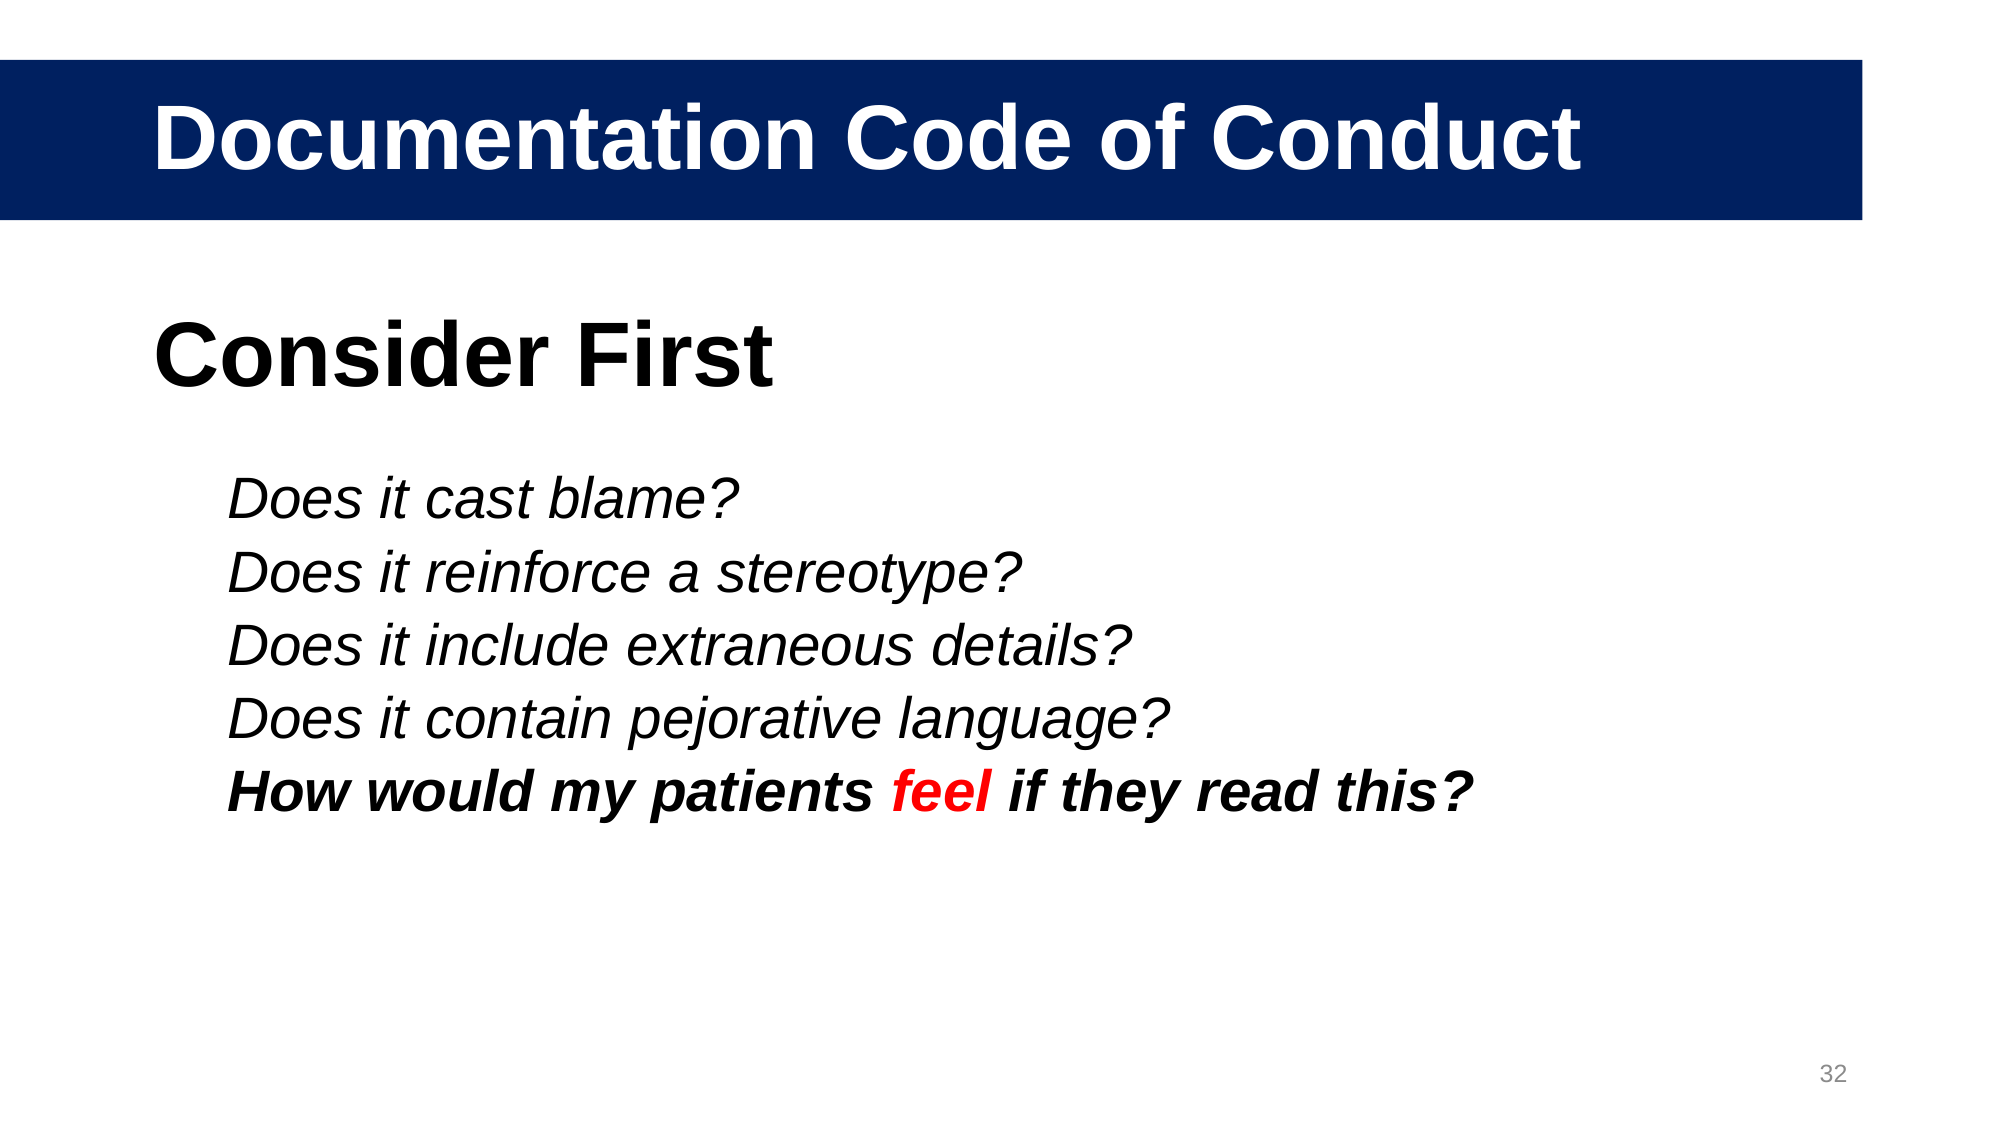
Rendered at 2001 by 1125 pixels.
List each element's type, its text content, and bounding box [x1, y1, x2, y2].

title Documentation Code of Conduct [137, 59, 1863, 221]
list Consider First Does it cast blame? Does it reinforce a stereotype? Does it include extraneous details? Does it contain pejorative language? How would my patients feel if they read this? [137, 299, 1863, 1014]
slide_number 32 [1768, 1042, 1863, 1103]
